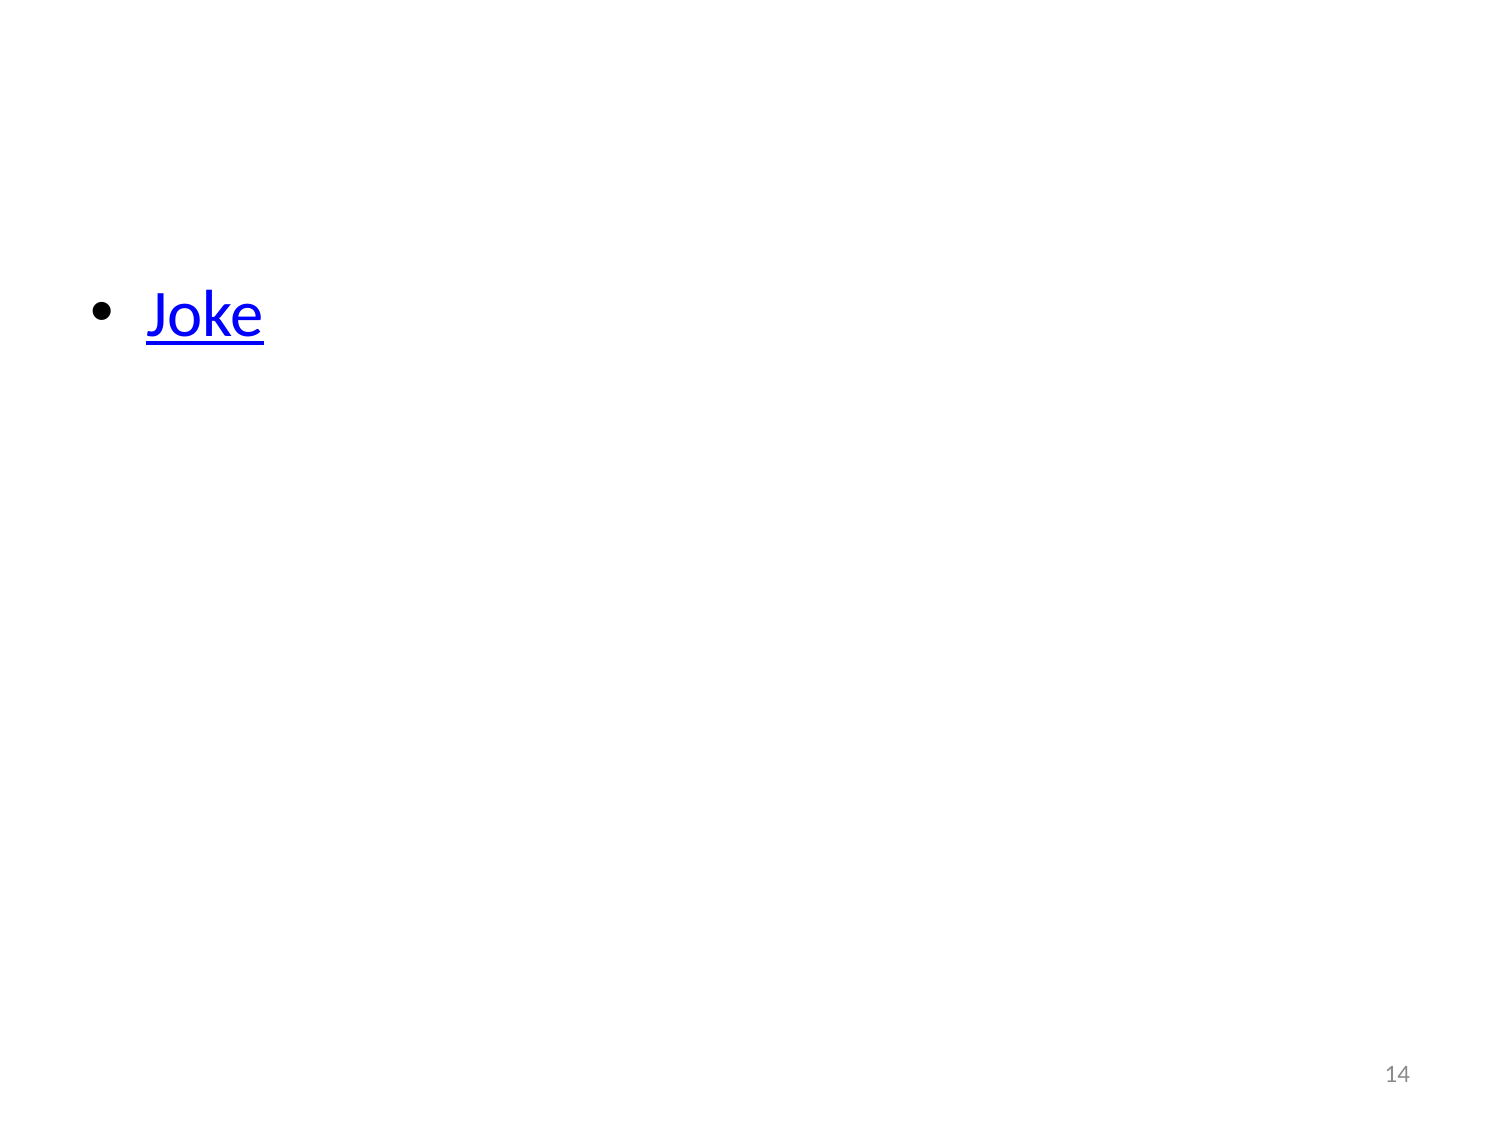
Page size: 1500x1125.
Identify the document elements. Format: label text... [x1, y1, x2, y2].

slide_number 14 [1074, 1042, 1425, 1103]
list Joke [75, 262, 1425, 1005]
